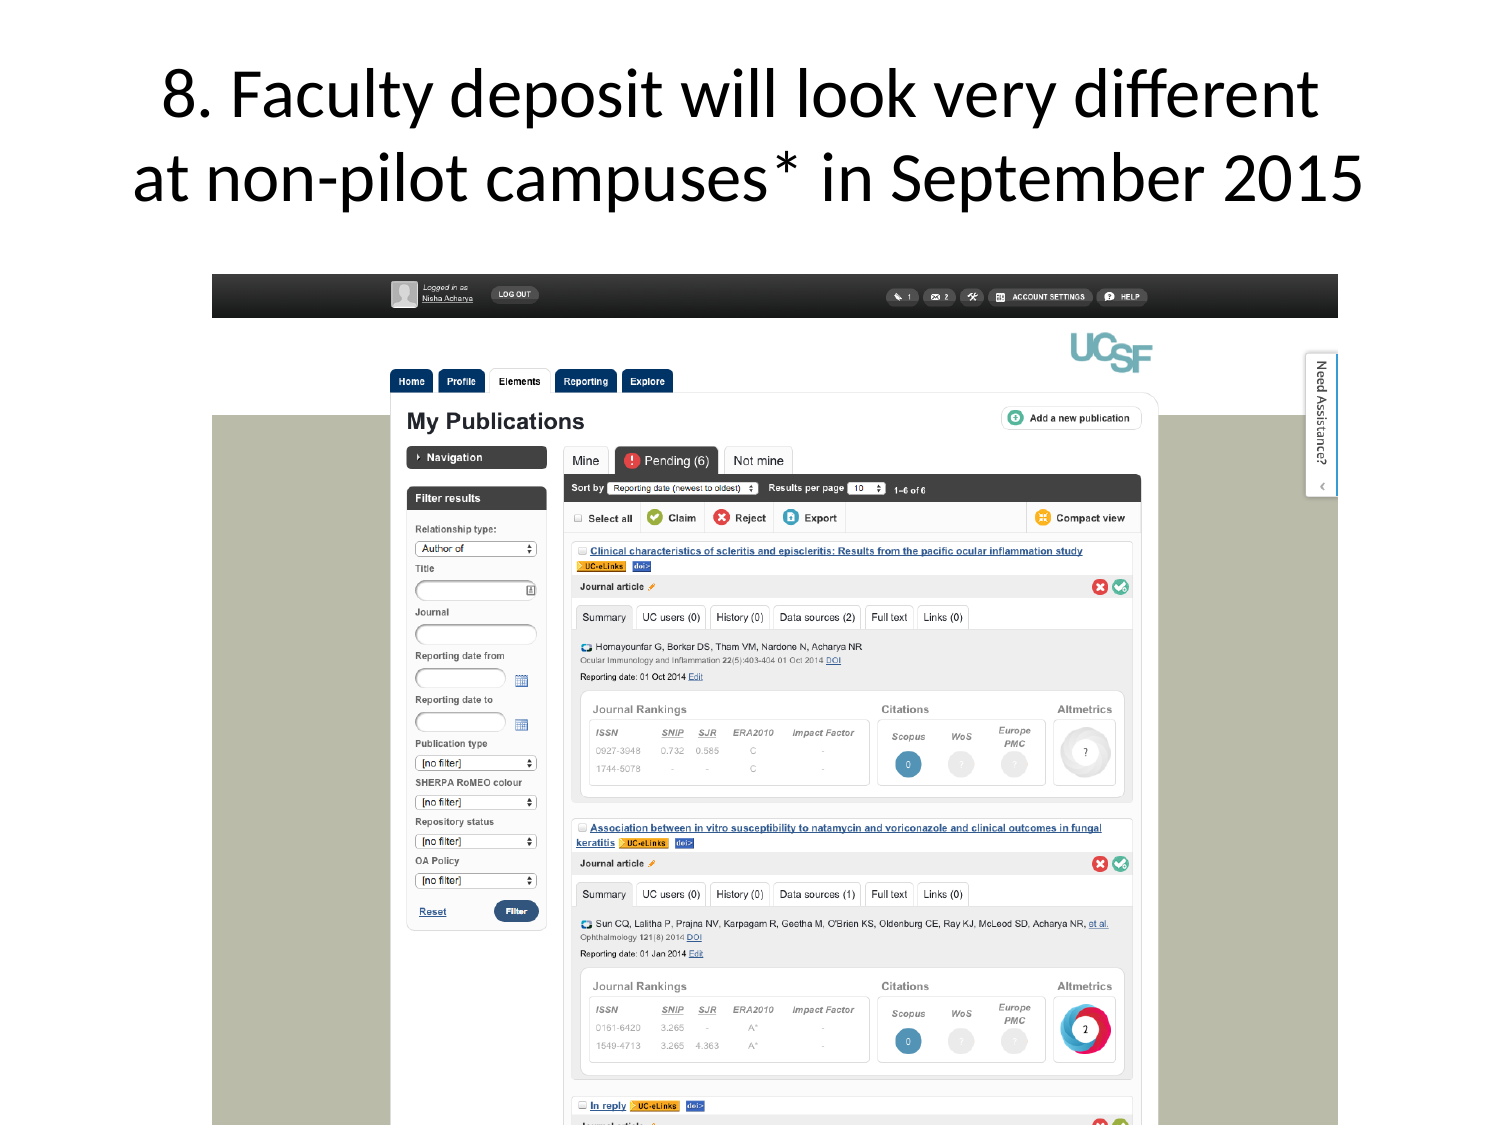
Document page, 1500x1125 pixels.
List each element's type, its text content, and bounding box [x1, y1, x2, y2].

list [212, 274, 1338, 1125]
title 8. Faculty deposit will look very different at non-pilot campuses* in September 2015 [0, 37, 1500, 225]
